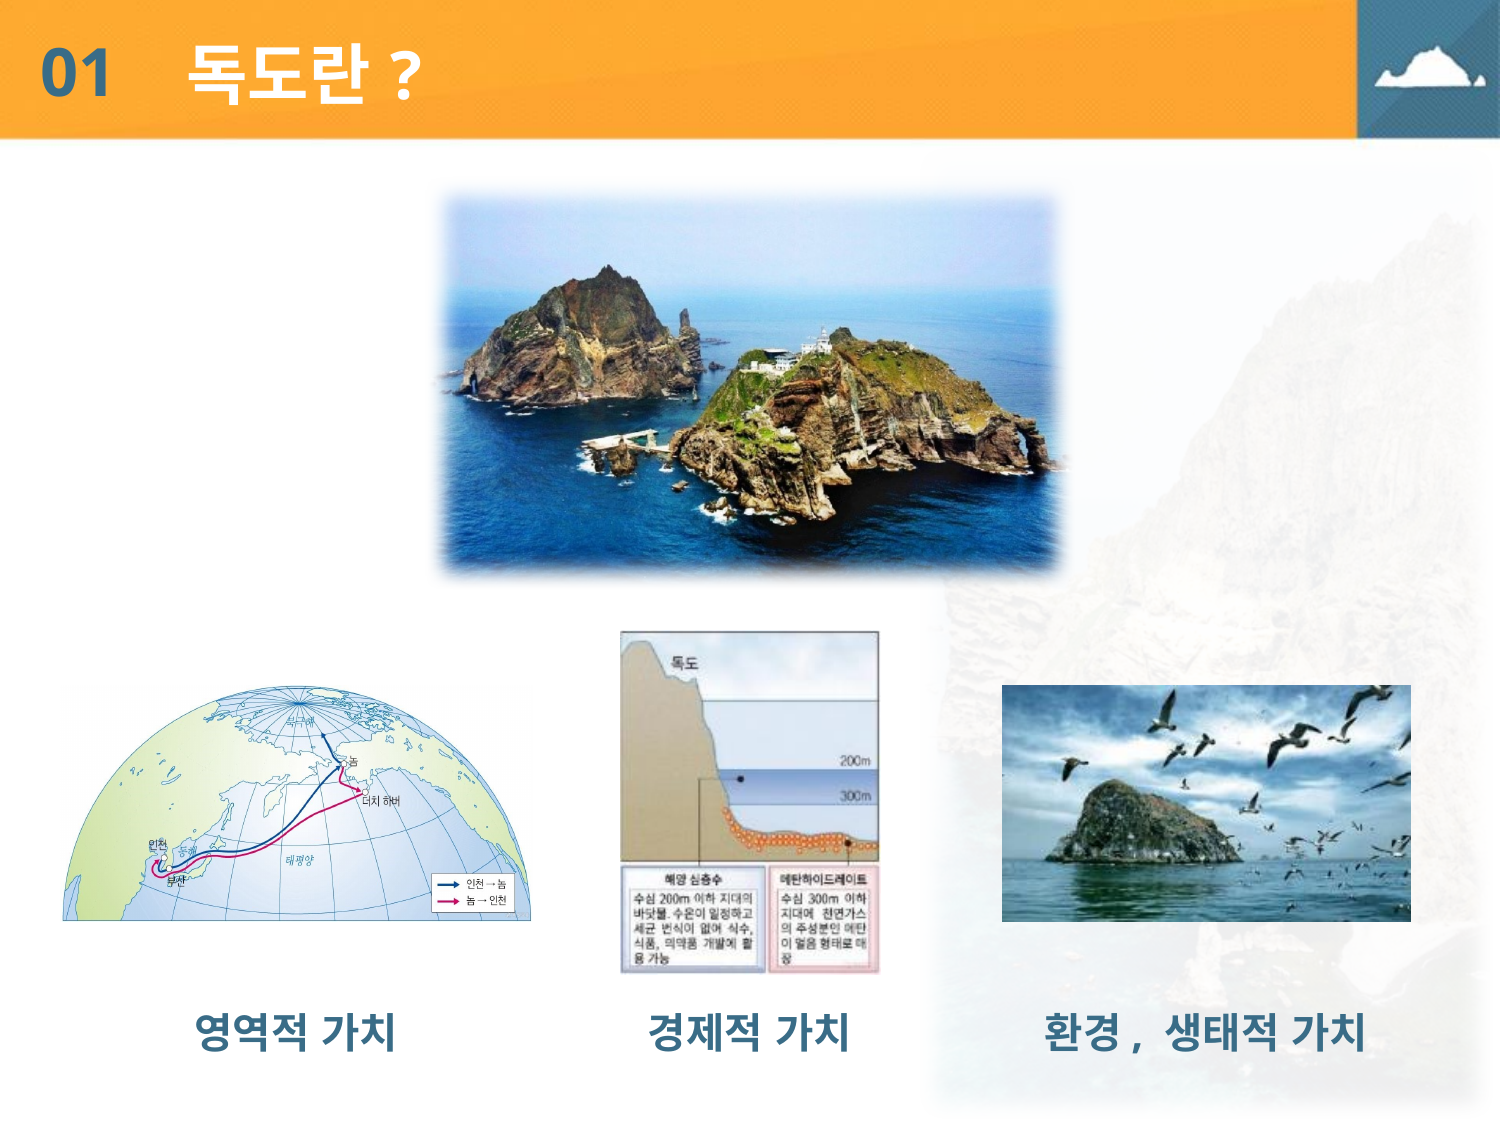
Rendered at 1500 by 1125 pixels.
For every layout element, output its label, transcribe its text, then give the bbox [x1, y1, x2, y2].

text_box 경제적 가치 [632, 999, 868, 1065]
text_box 01 [25, 22, 132, 118]
text_box 영역적 가치 [179, 999, 414, 1065]
title 독도란? [171, 5, 916, 136]
picture [0, 0, 1500, 1125]
